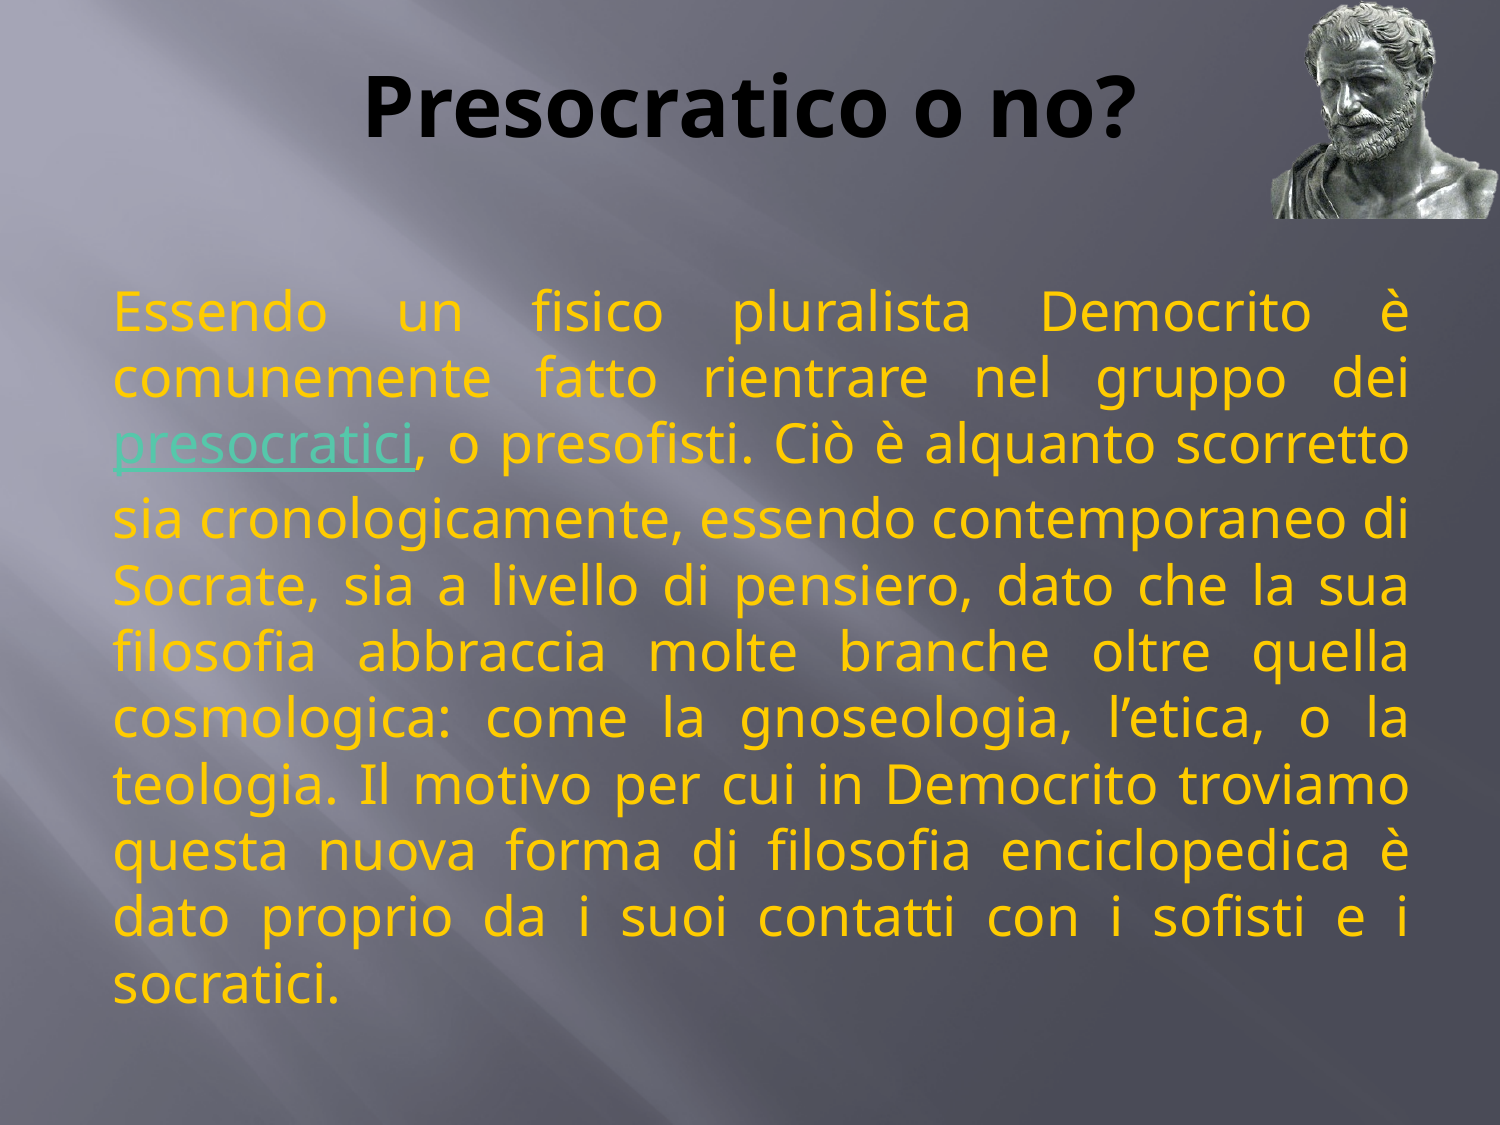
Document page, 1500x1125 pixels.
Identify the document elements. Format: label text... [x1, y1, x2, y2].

list Essendo un fisico pluralista Democrito è comunemente fatto rientrare nel gruppo dei presocratici, o presofisti. Ciò è alquanto scorretto sia cronologicamente, essendo contemporaneo di Socrate, sia a livello di pensiero, dato che la sua filosofia abbraccia molte branche oltre quella cosmologica: come la gnoseologia, l’etica, o la teologia. Il motivo per cui in Democrito troviamo questa nuova forma di filosofia enciclopedica è dato proprio da i suoi contatti con i sofisti e i socratici. [76, 267, 1427, 1024]
title Presocratico o no? [75, 45, 1280, 233]
picture [1269, 0, 1500, 219]
